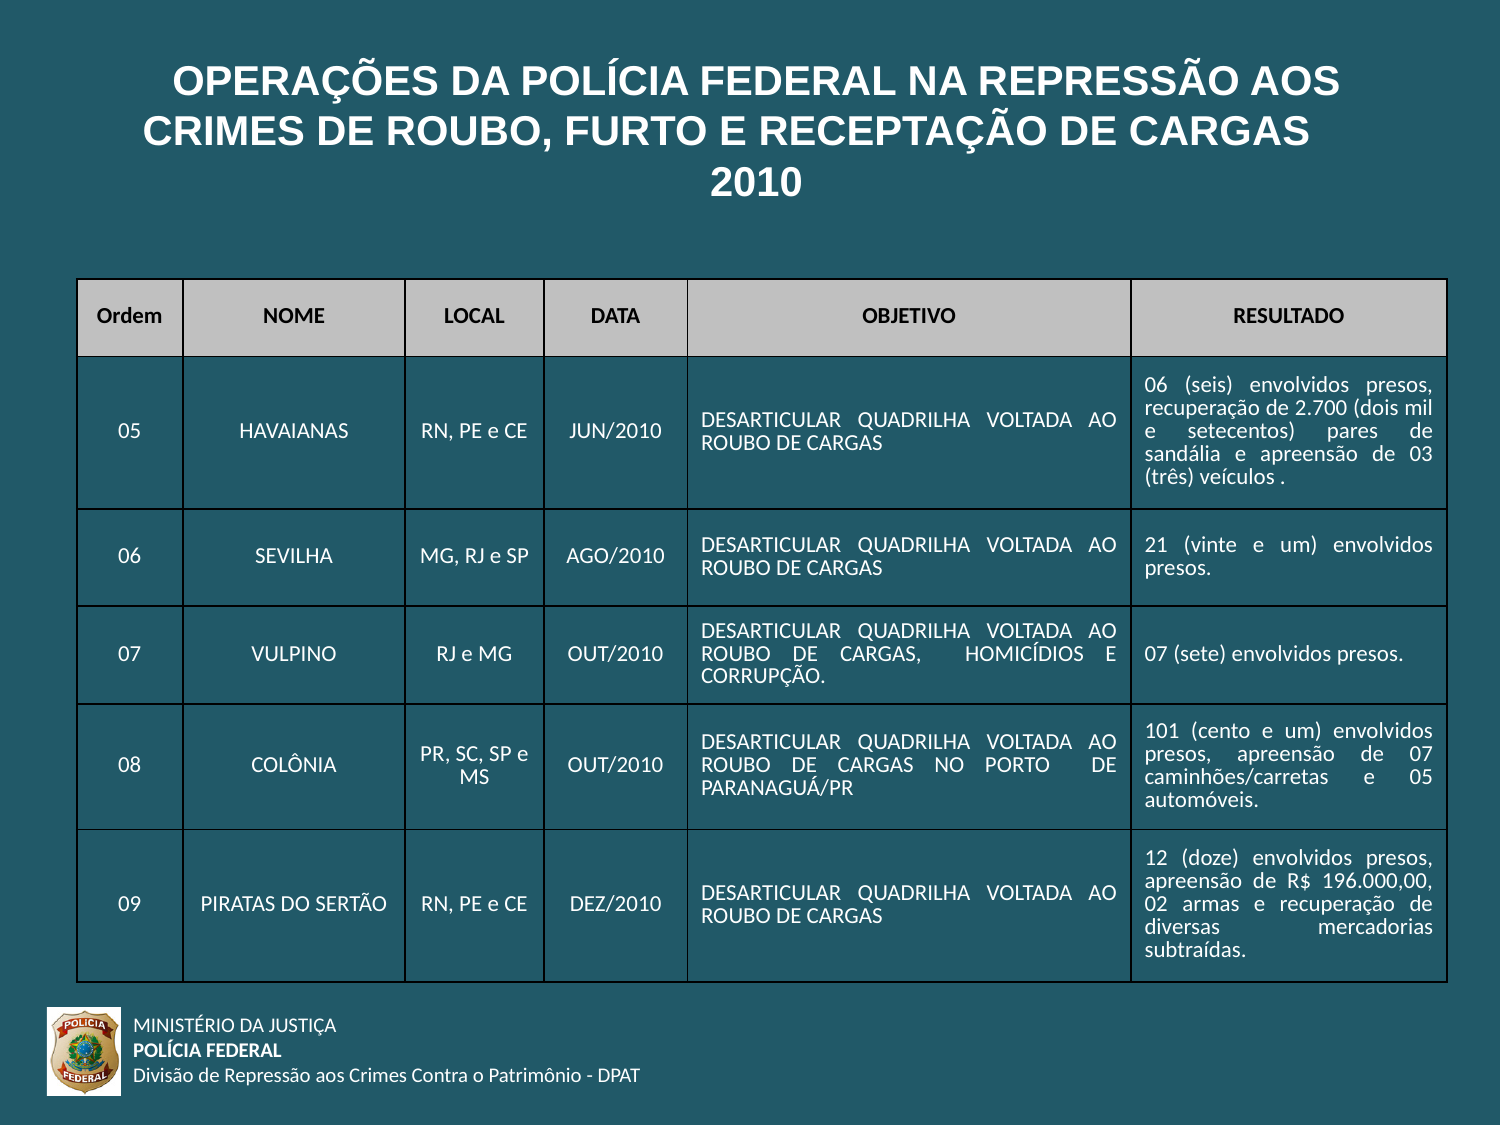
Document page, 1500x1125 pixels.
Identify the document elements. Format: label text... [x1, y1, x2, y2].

table_cell PIRATAS DO SERTÃO [184, 830, 404, 981]
table_header RESULTADO [1132, 280, 1446, 356]
text_box MINISTÉRIO DA JUSTIÇA POLÍCIA FEDERAL Divisão de Repressão aos Crimes Contra o Patrimônio - DPAT [58, 1004, 692, 1125]
table_cell PR, SC, SP e MS [406, 705, 543, 829]
table_cell 21 (vinte e um) envolvidos presos. [1132, 510, 1446, 605]
table_header NOME [184, 280, 404, 356]
table_cell 09 [78, 830, 182, 981]
table_cell DESARTICULAR QUADRILHA VOLTADA AO ROUBO DE CARGAS [688, 830, 1130, 981]
table_cell 06 (seis) envolvidos presos, recuperação de 2.700 (dois mil e setecentos) pares de sandália e apreensão de 03 (três) veículos . [1132, 357, 1446, 508]
table_cell OUT/2010 [545, 607, 687, 703]
table_cell 06 [78, 510, 182, 605]
picture [46, 1007, 121, 1096]
table_header Ordem [78, 280, 182, 356]
table_cell RN, PE e CE [406, 357, 543, 508]
table_cell 101 (cento e um) envolvidos presos, apreensão de 07 caminhões/carretas e 05 automóveis. [1132, 705, 1446, 829]
table_cell VULPINO [184, 607, 404, 703]
table_cell DEZ/2010 [545, 830, 687, 981]
table_cell DESARTICULAR QUADRILHA VOLTADA AO ROUBO DE CARGAS NO PORTO DE PARANAGUÁ/PR [688, 705, 1130, 829]
table_cell HAVAIANAS [184, 357, 404, 508]
table_cell DESARTICULAR QUADRILHA VOLTADA AO ROUBO DE CARGAS [688, 510, 1130, 605]
table_header DATA [545, 280, 687, 356]
table_cell AGO/2010 [545, 510, 687, 605]
table_cell 07 [78, 607, 182, 703]
table_cell OUT/2010 [545, 705, 687, 829]
table_cell DESARTICULAR QUADRILHA VOLTADA AO ROUBO DE CARGAS [688, 357, 1130, 508]
table_cell RJ e MG [406, 607, 543, 703]
table_cell 12 (doze) envolvidos presos, apreensão de R$ 196.000,00, 02 armas e recuperação de diversas mercadorias subtraídas. [1132, 830, 1446, 981]
table_cell MG, RJ e SP [406, 510, 543, 605]
table_cell 08 [78, 705, 182, 829]
table_header LOCAL [406, 280, 543, 356]
table_cell RN, PE e CE [406, 830, 543, 981]
table_cell COLÔNIA [184, 705, 404, 829]
table_cell JUN/2010 [545, 357, 687, 508]
table_header OBJETIVO [688, 280, 1130, 356]
table_cell DESARTICULAR QUADRILHA VOLTADA AO ROUBO DE CARGAS, HOMICÍDIOS E CORRUPÇÃO. [688, 607, 1130, 703]
table_cell 05 [78, 357, 182, 508]
table_cell SEVILHA [184, 510, 404, 605]
table_cell 07 (sete) envolvidos presos. [1132, 607, 1446, 703]
text_box OPERAÇÕES DA POLÍCIA FEDERAL NA REPRESSÃO AOS CRIMES DE ROUBO, FURTO E RECEPTAÇÃO DE CARGAS 2010 [81, 46, 1371, 278]
